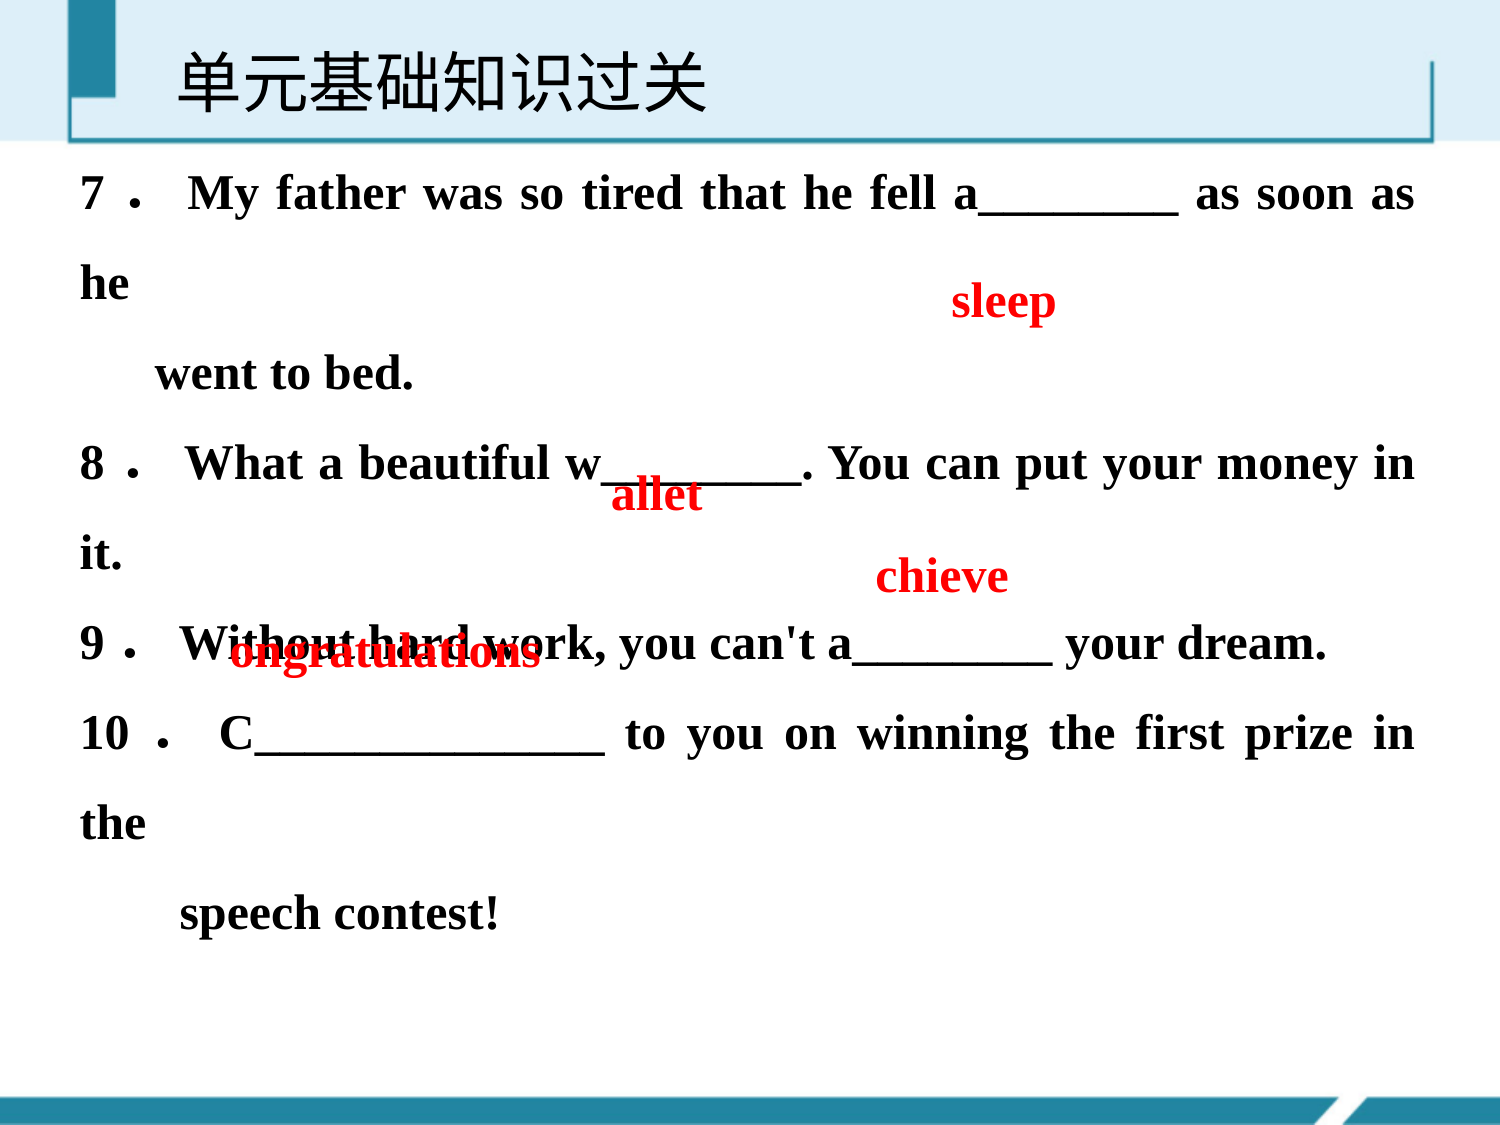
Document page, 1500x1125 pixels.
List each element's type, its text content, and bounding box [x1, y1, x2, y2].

text_box sleep [936, 260, 1085, 335]
text_box 单元基础知识过关 [160, 33, 897, 129]
text_box allet [596, 452, 800, 528]
text_box 7．My father was so tired that he fell a________ as soon as he went to bed. 8．What a beautiful w________. You can put your money in it. 9．Without hard work, you can't a________ your dream. 10．C______________ to you on winning the first prize in the speech contest! [64, 122, 1431, 947]
text_box ongratulations [214, 610, 557, 685]
picture [0, 0, 1500, 1125]
text_box chieve [860, 534, 1024, 610]
